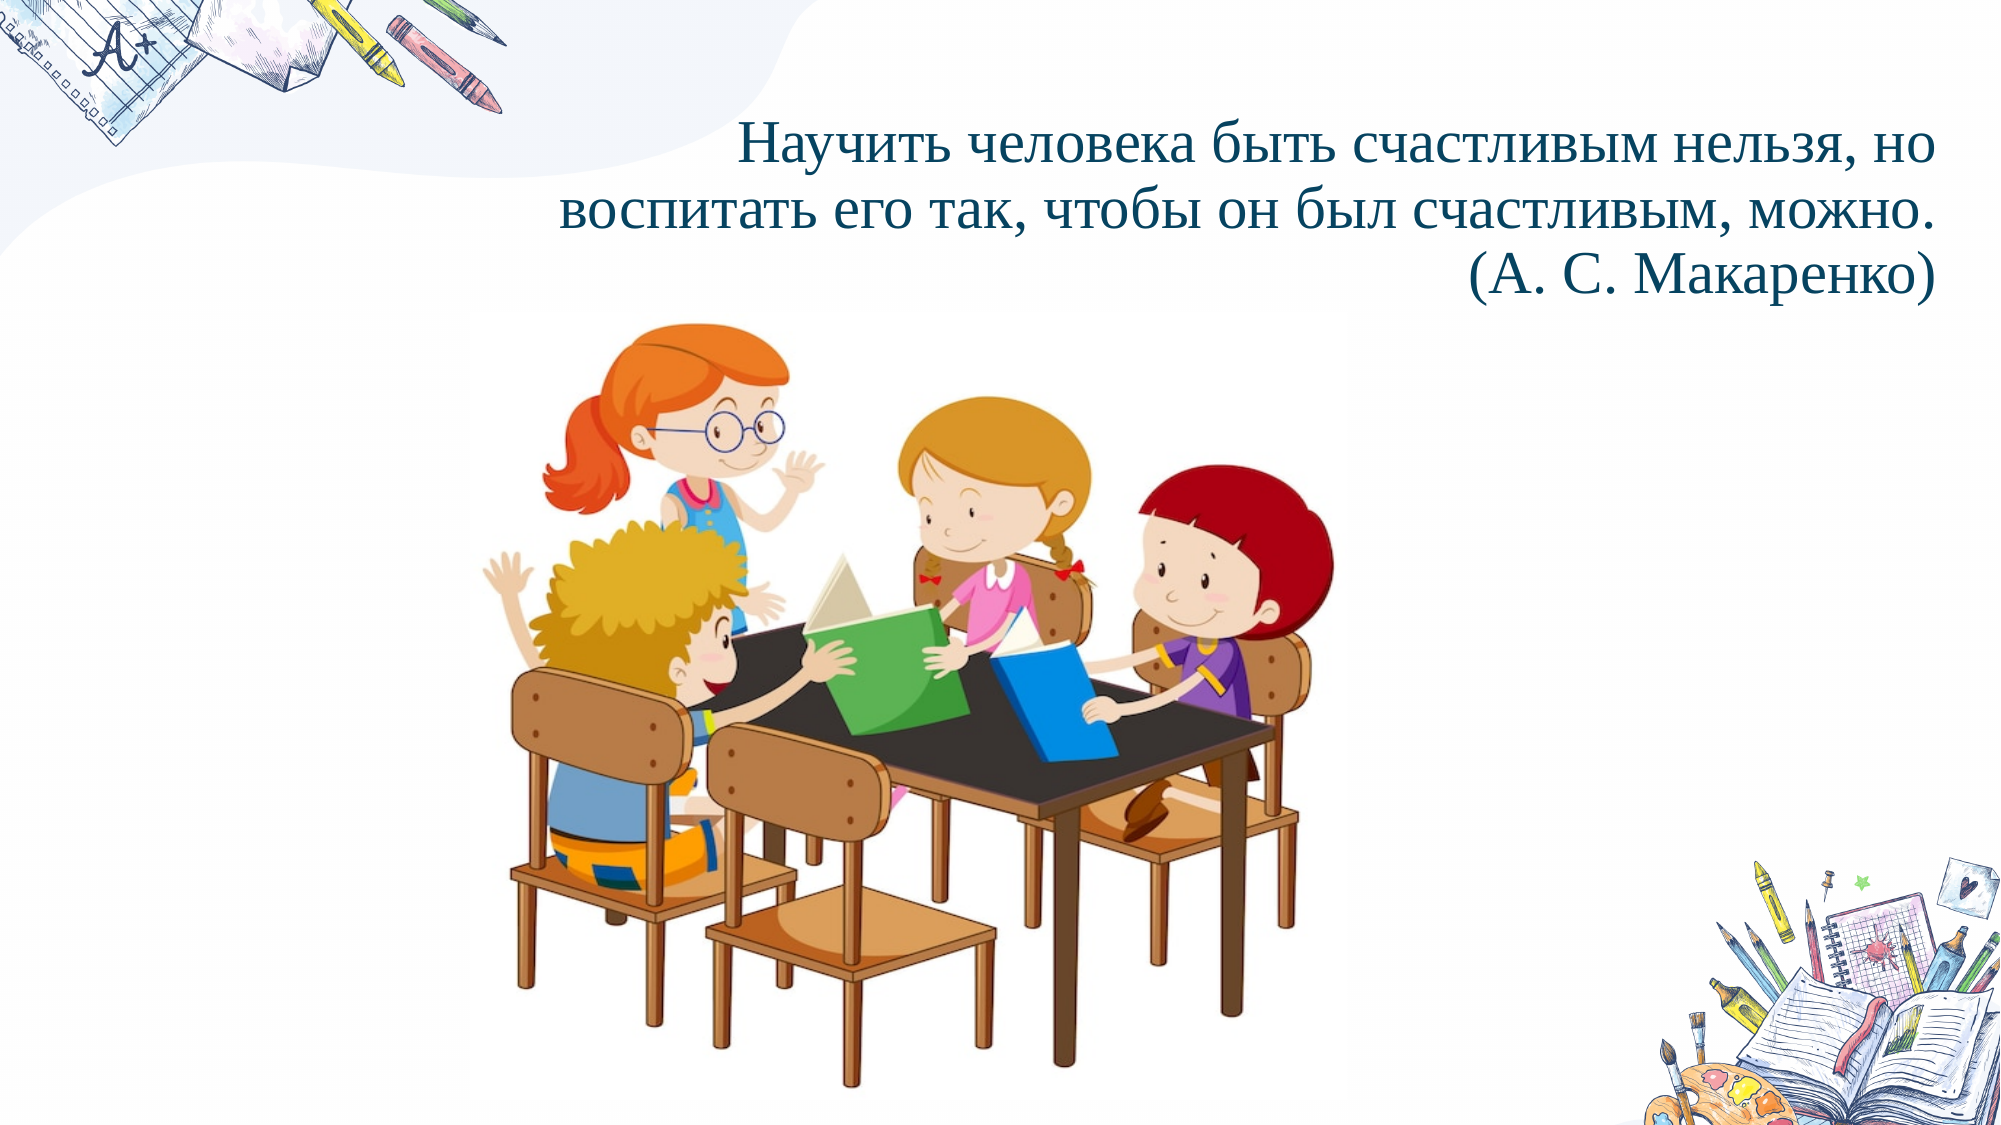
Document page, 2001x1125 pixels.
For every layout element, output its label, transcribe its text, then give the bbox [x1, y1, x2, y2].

title Научить человека быть счастливым нельзя, но воспитать его так, чтобы он был счастливым, можно. (А. С. Макаренко) [516, 69, 1953, 347]
picture [0, 0, 2000, 1125]
